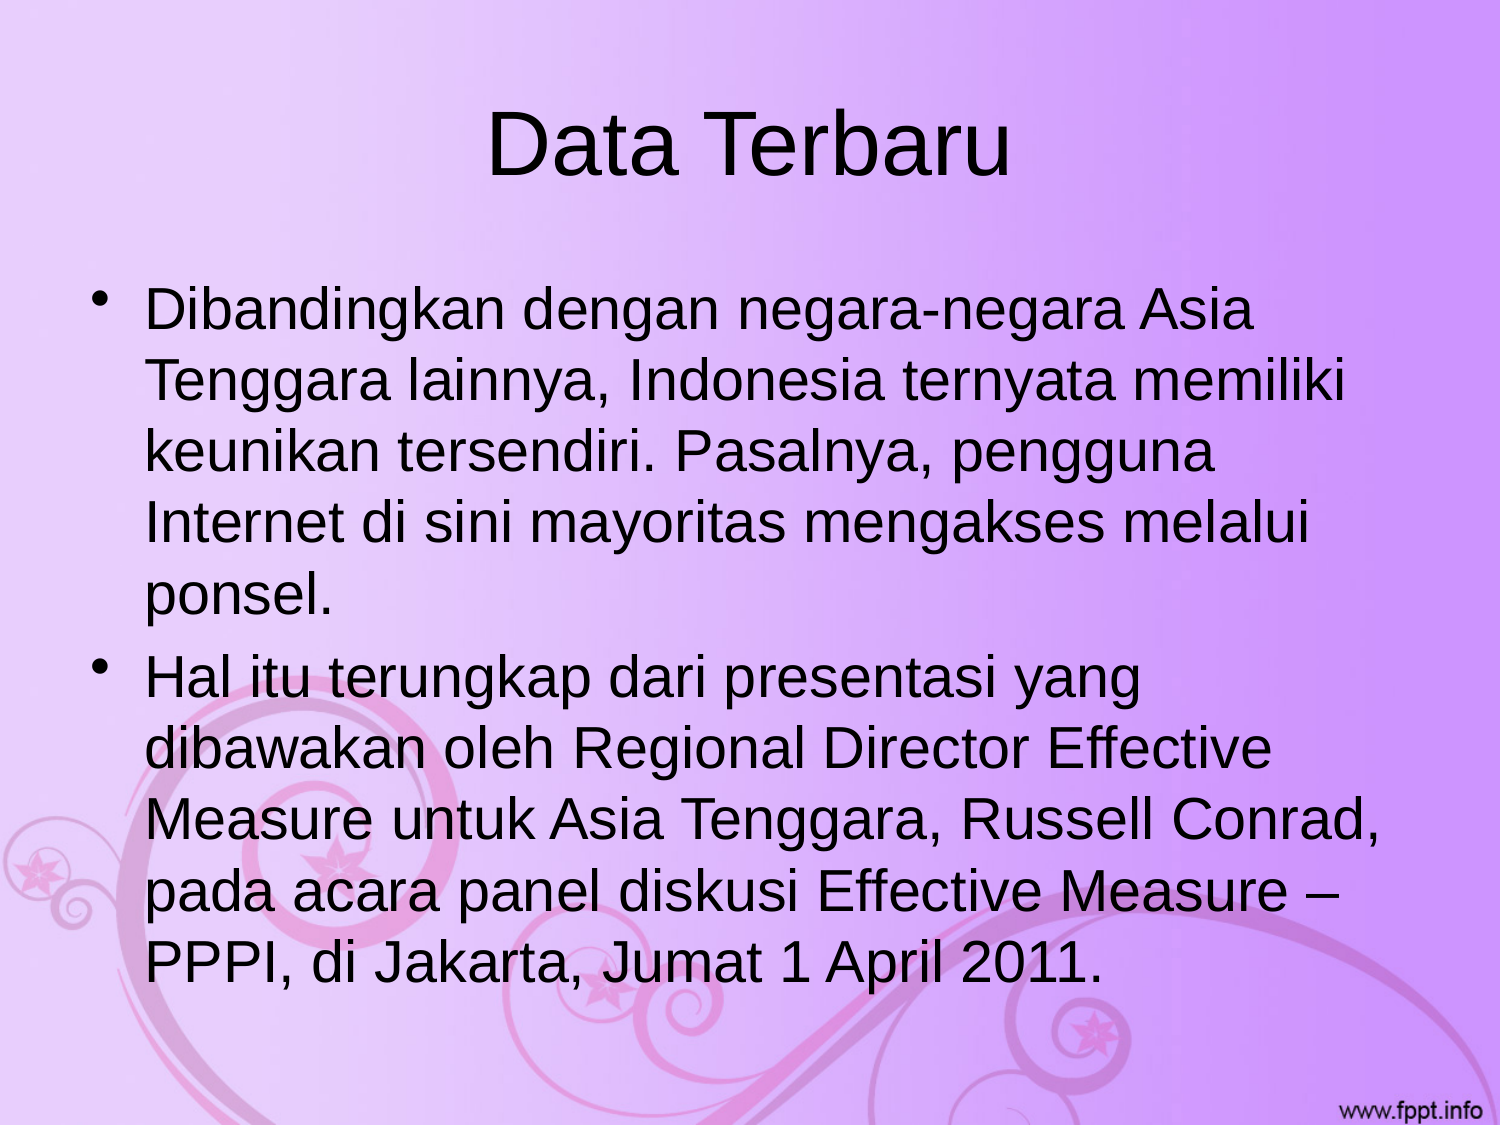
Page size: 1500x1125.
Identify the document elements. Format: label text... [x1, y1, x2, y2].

title Data Terbaru [75, 45, 1425, 233]
list Dibandingkan dengan negara-negara Asia Tenggara lainnya, Indonesia ternyata memiliki keunikan tersendiri. Pasalnya, pengguna Internet di sini mayoritas mengakses melalui ponsel. Hal itu terungkap dari presentasi yang dibawakan oleh Regional Director Effective Measure untuk Asia Tenggara, Russell Conrad, pada acara panel diskusi Effective Measure – PPPI, di Jakarta, Jumat 1 April 2011. [75, 262, 1425, 1005]
picture [0, 0, 1500, 1125]
